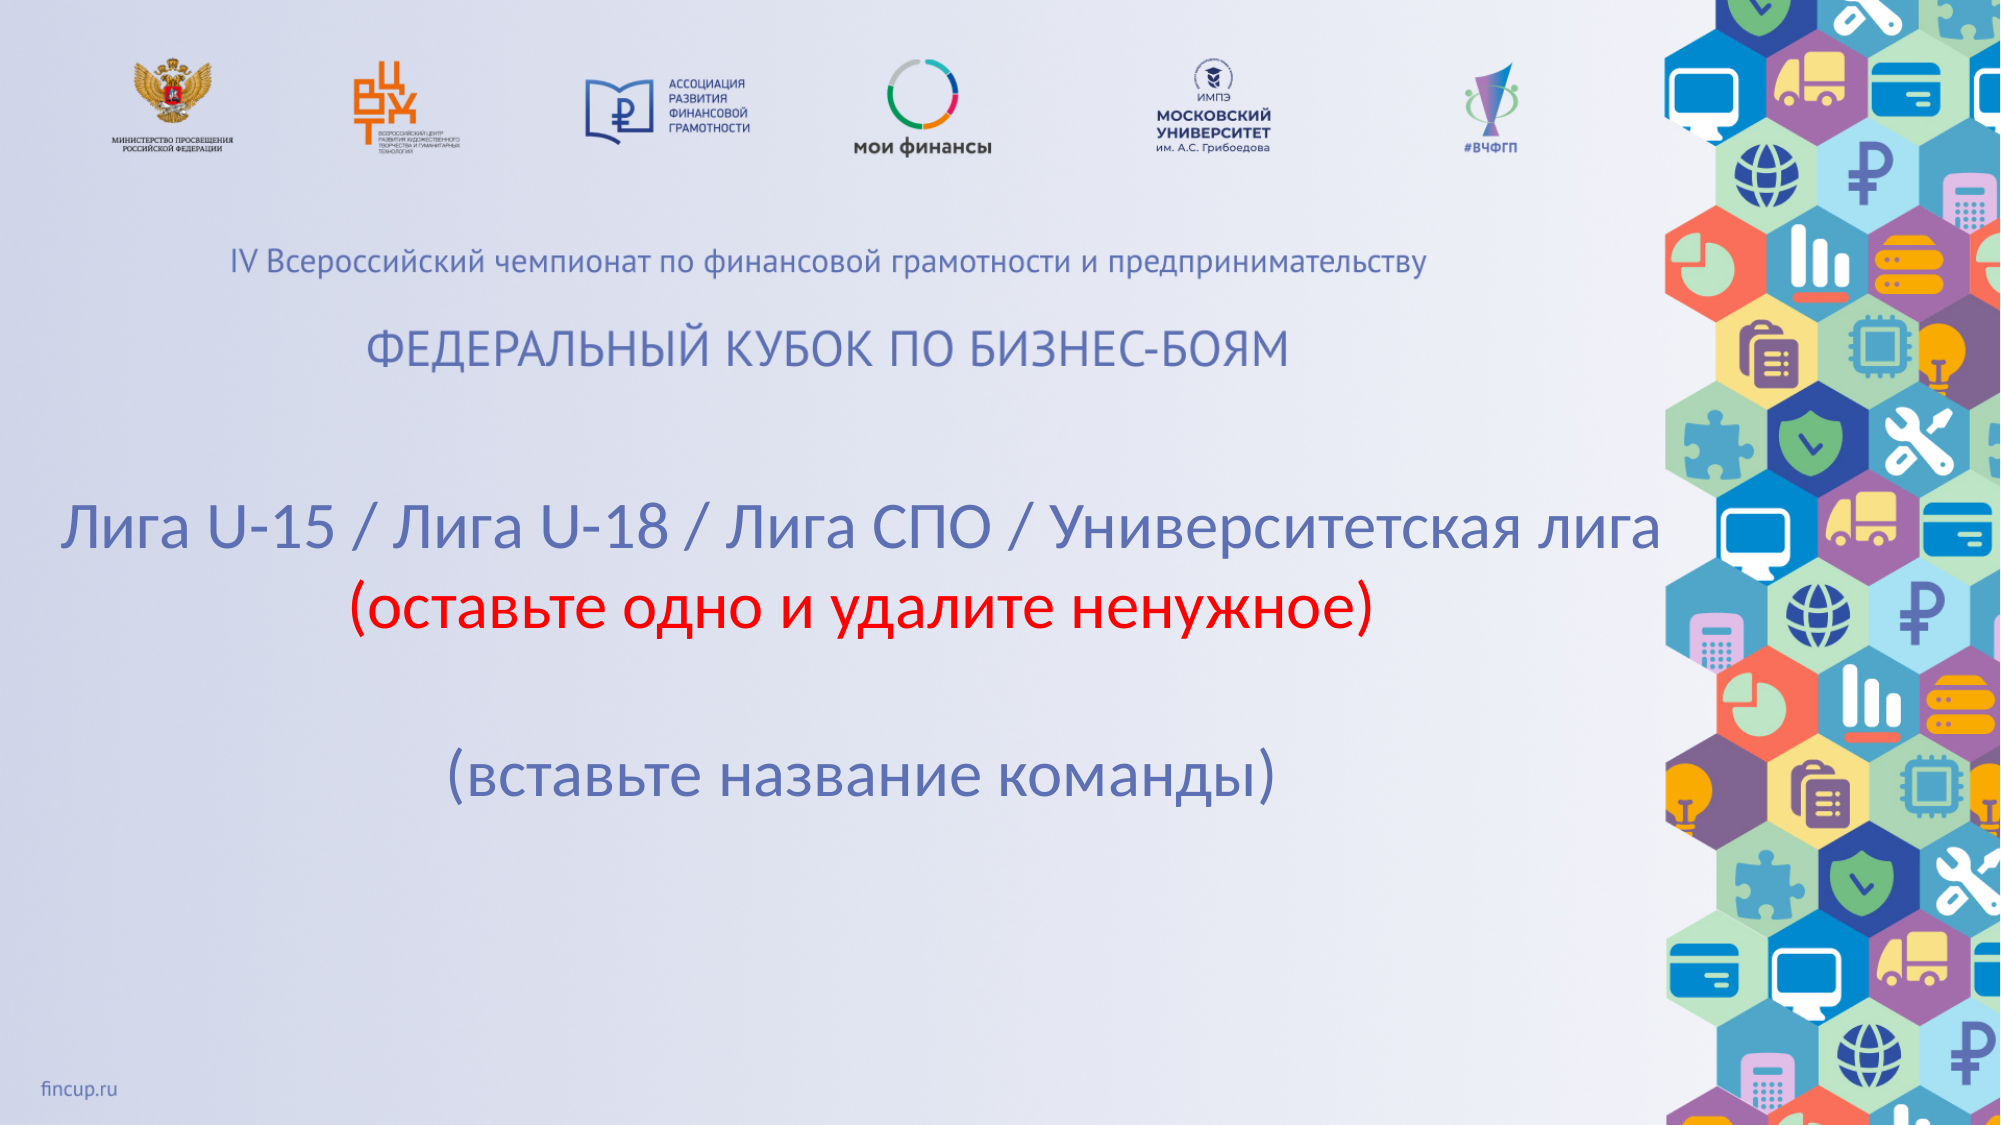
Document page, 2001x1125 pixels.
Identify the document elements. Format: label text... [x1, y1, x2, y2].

text_box (вставьте название команды) [335, 722, 1389, 818]
picture [0, 0, 2001, 1125]
text_box Лига U-15 / Лига U-18 / Лига СПО / Университетская лига (оставьте одно и удалите ненужное) [42, 474, 1682, 649]
